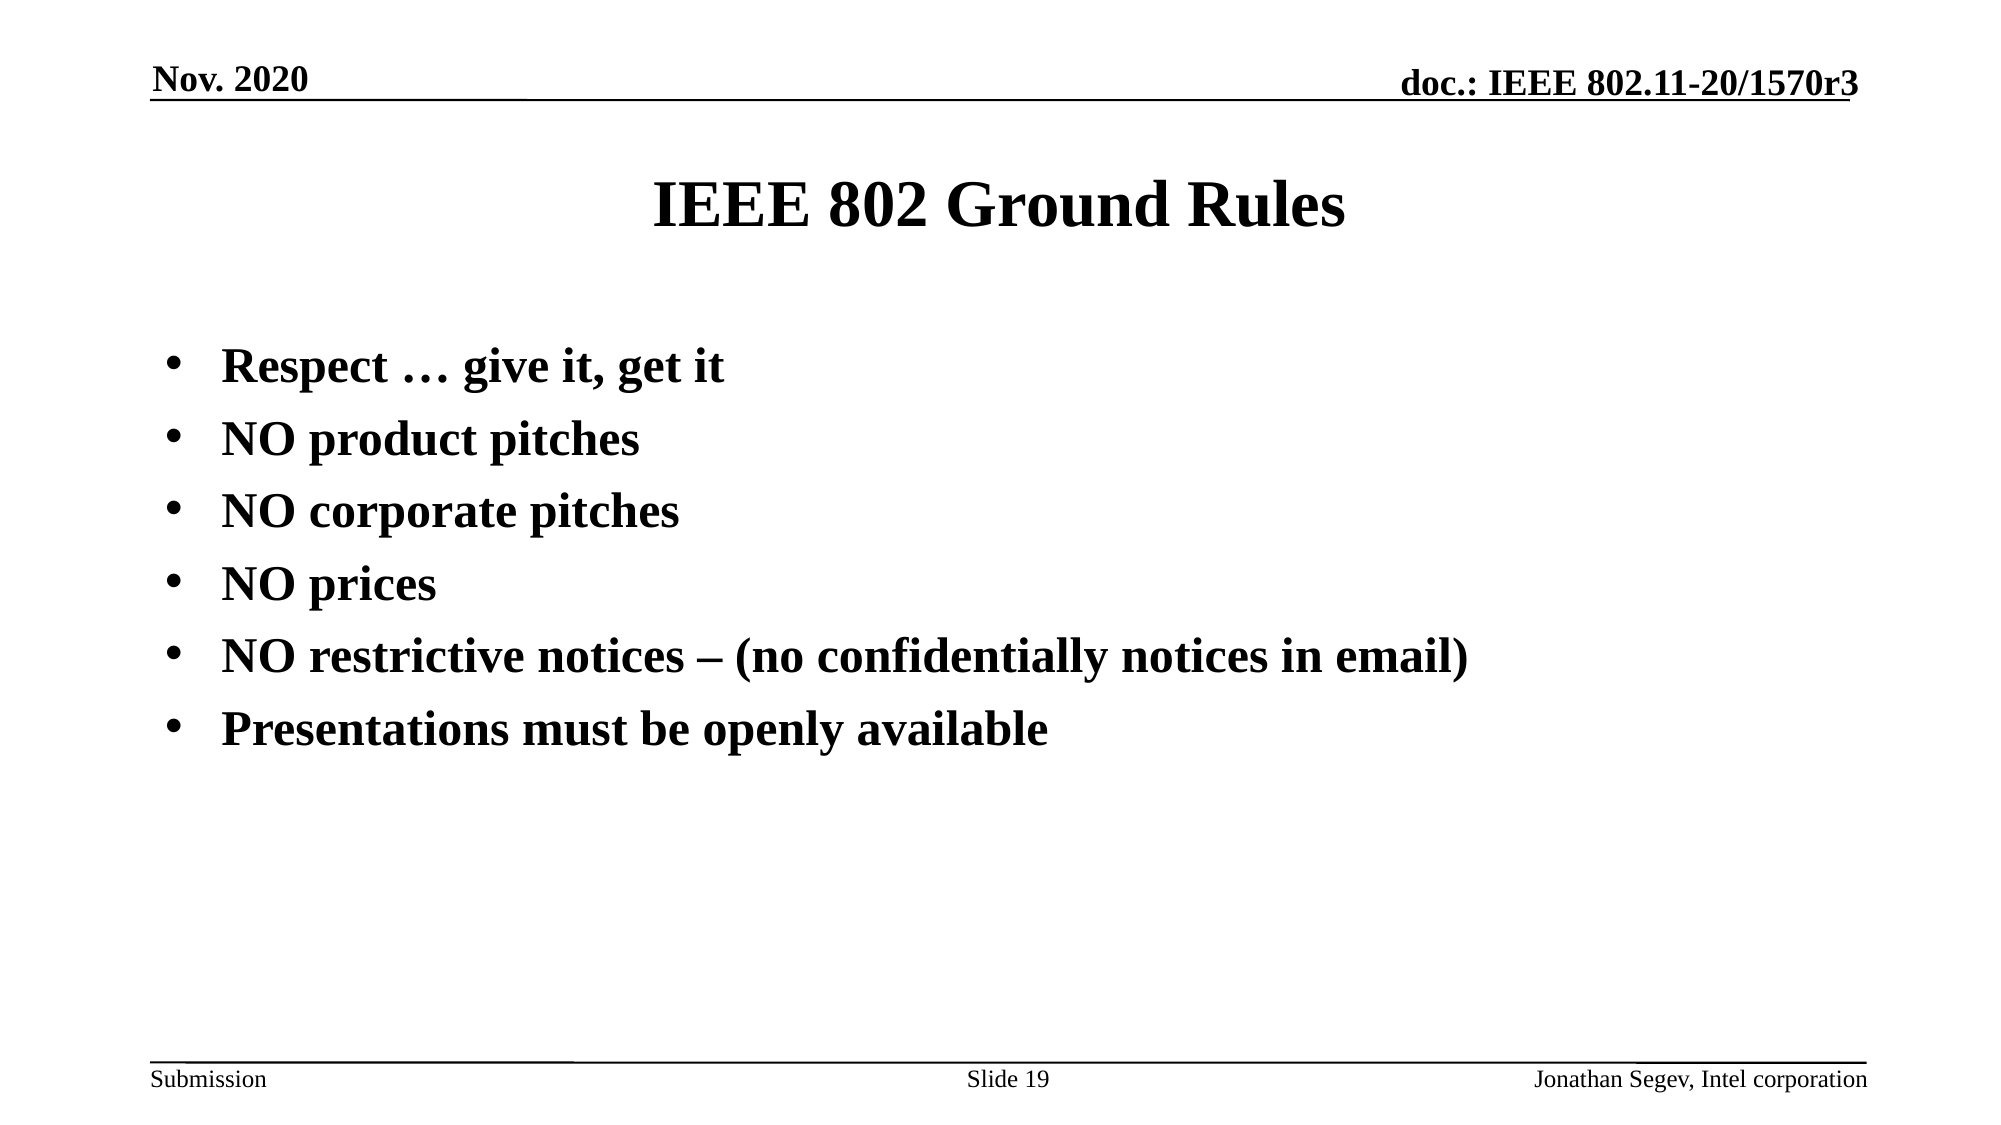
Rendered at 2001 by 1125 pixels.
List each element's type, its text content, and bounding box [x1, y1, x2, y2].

slide_number Slide 19 [950, 1061, 1067, 1123]
title IEEE 802 Ground Rules [149, 112, 1850, 288]
list Respect … give it, get it NO product pitches NO corporate pitches NO prices NO restrictive notices – (no confidentially notices in email) Presentations must be openly available [149, 324, 1850, 1000]
footer Jonathan Segev, Intel corporation [1171, 1061, 1869, 1093]
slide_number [152, 54, 563, 100]
